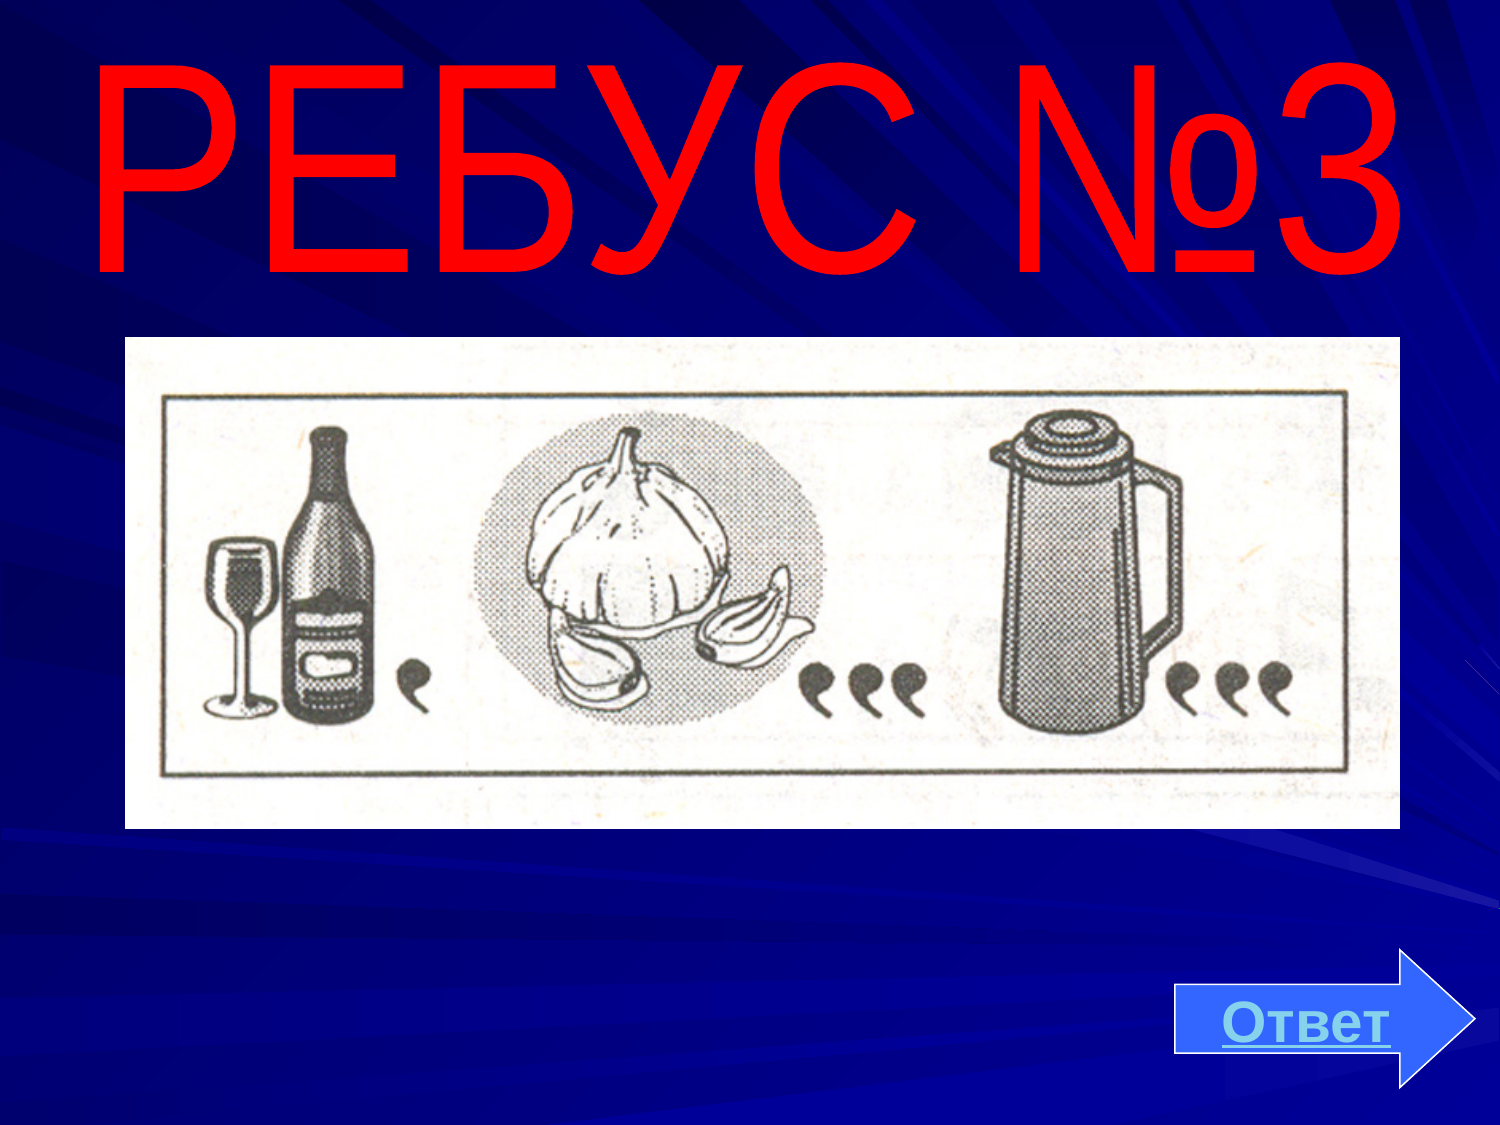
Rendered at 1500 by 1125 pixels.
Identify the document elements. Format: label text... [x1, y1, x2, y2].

picture [124, 337, 1401, 829]
text_box Ответ [1174, 949, 1475, 1088]
